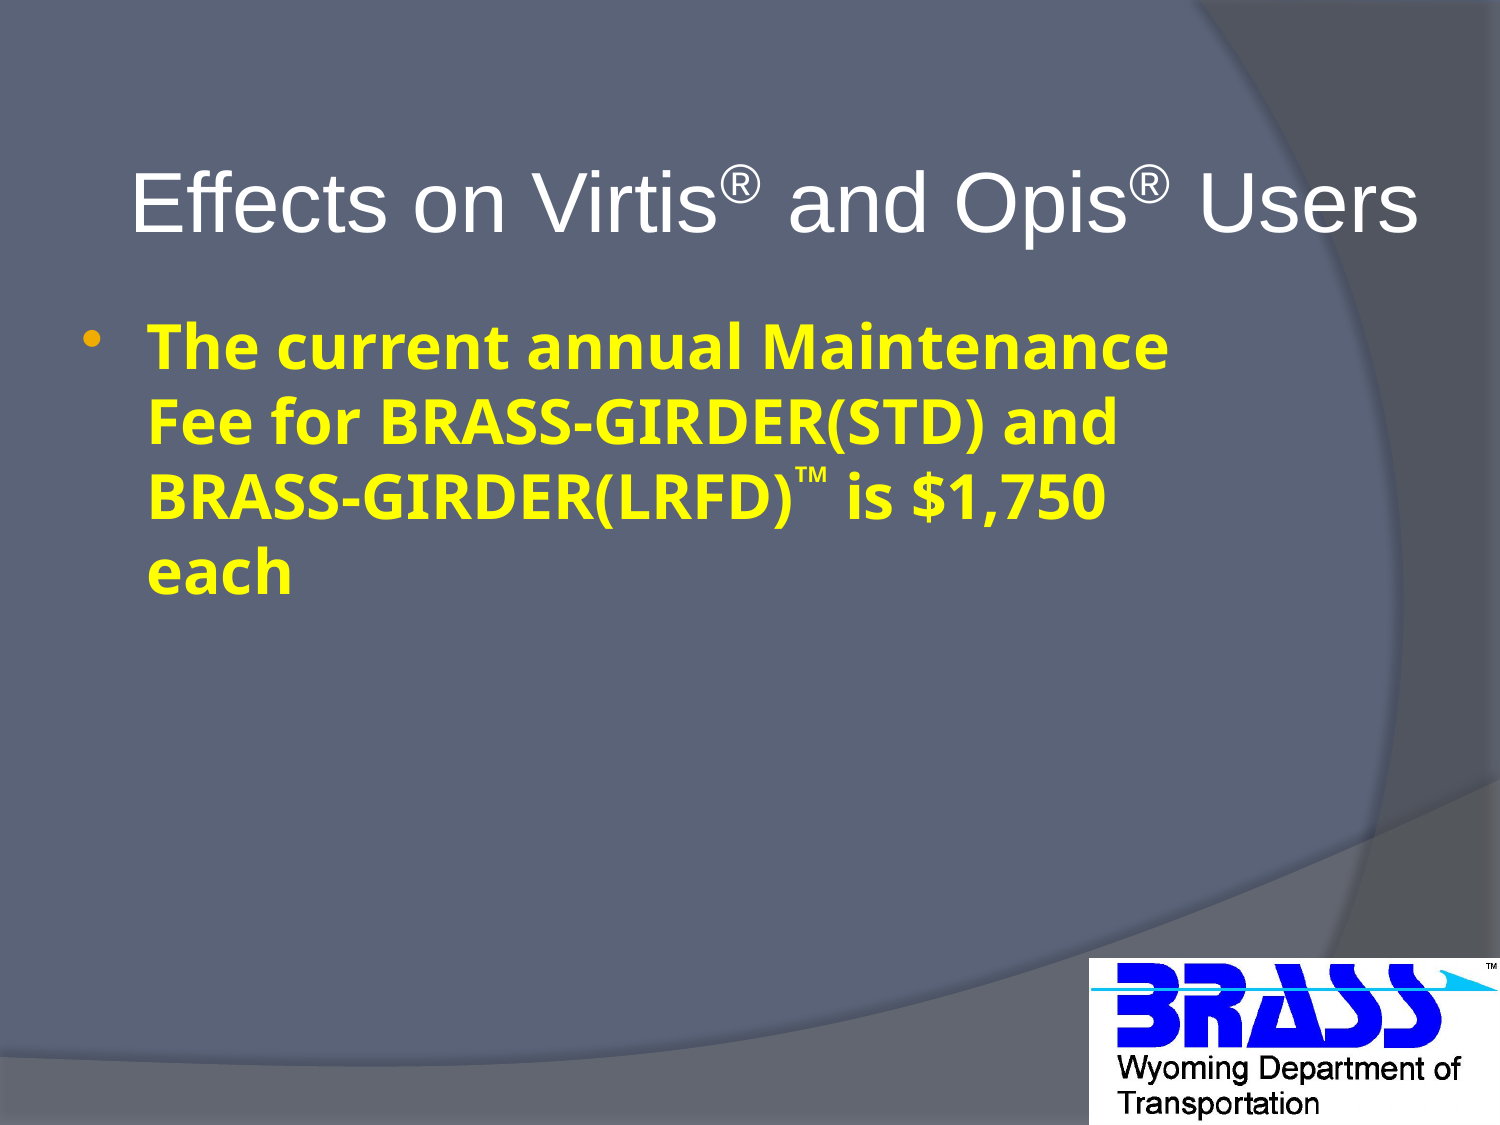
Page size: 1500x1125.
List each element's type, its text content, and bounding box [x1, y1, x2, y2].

title Effects on Virtis® and Opis® Users [112, 99, 1438, 288]
picture [1089, 958, 1500, 1125]
list The current annual Maintenance Fee for BRASS-GIRDER(STD) and BRASS-GIRDER(LRFD)TM is $1,750 each [62, 299, 1238, 1076]
